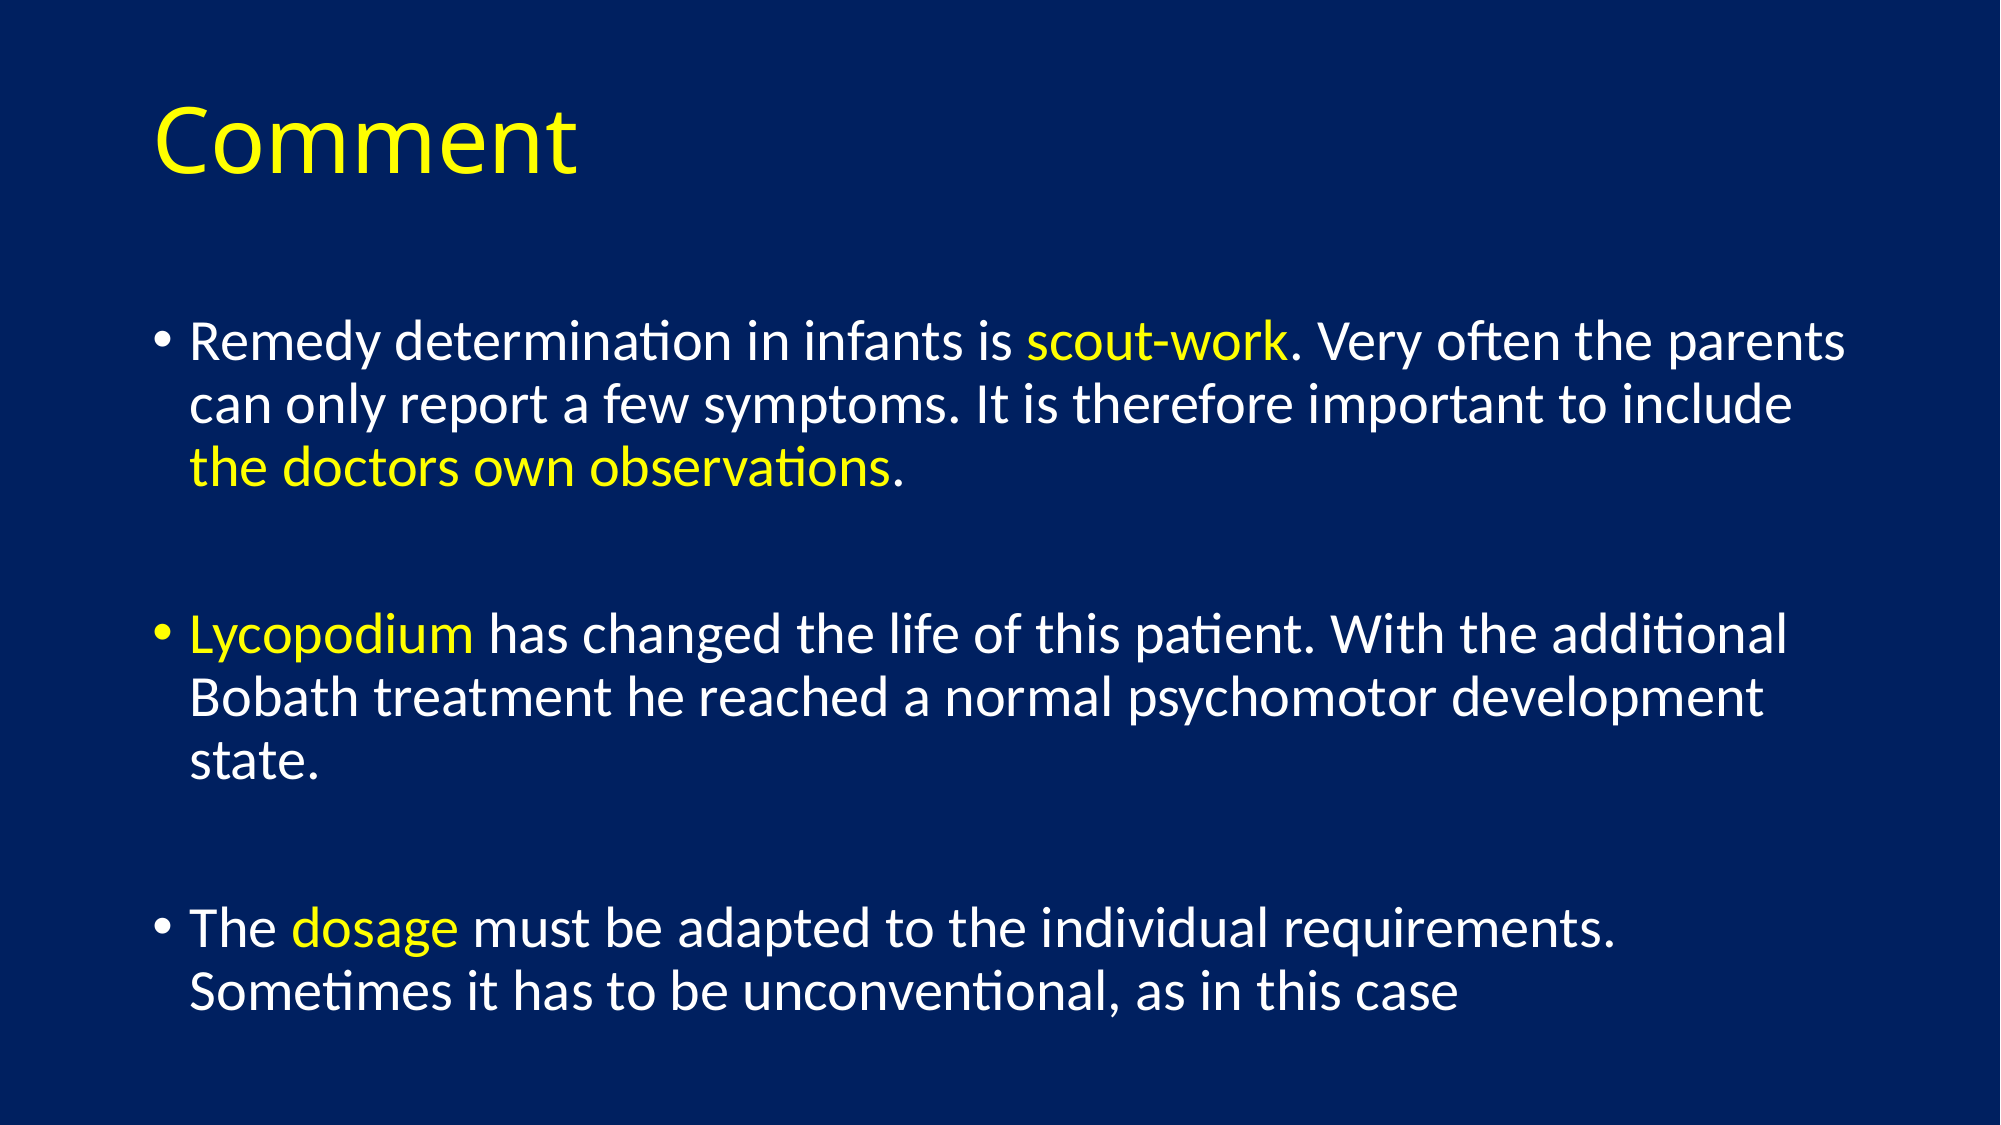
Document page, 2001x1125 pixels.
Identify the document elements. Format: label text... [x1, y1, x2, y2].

list Remedy determination in infants is scout-work. Very often the parents can only report a few symptoms. It is therefore important to include the doctors own observations. Lycopodium has changed the life of this patient. With the additional Bobath treatment he reached a normal psychomotor development state. The dosage must be adapted to the individual requirements. Sometimes it has to be unconventional, as in this case [137, 302, 1863, 1066]
title Comment [137, 59, 1863, 229]
